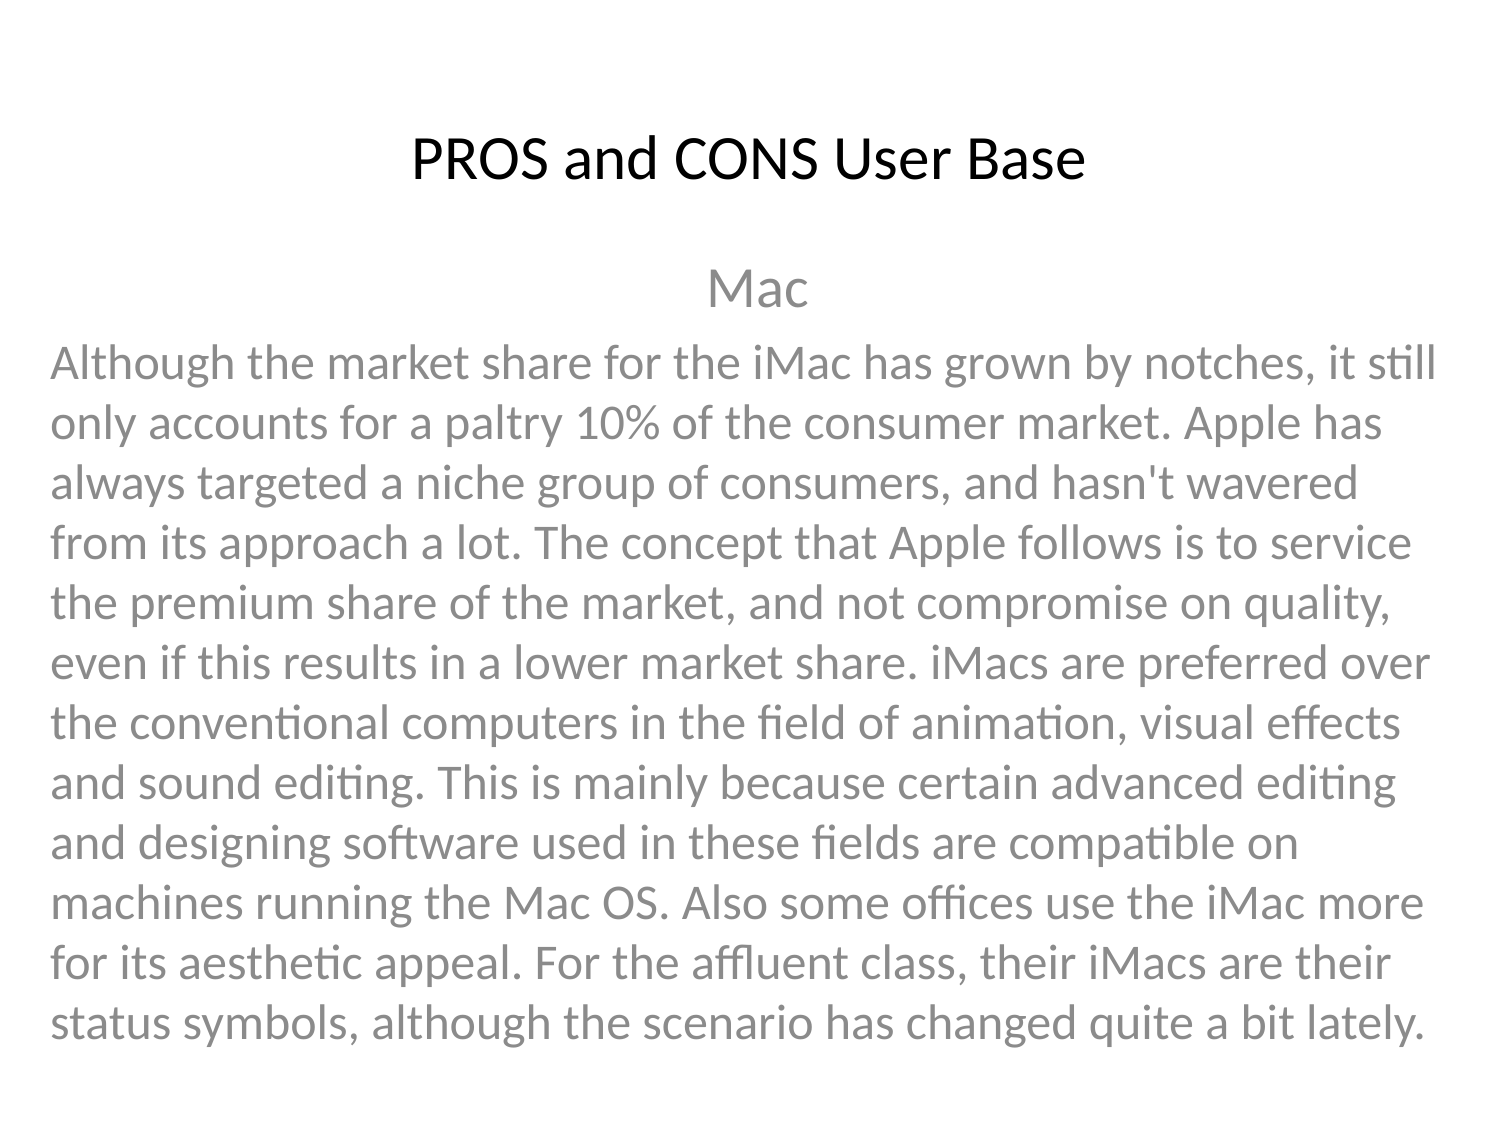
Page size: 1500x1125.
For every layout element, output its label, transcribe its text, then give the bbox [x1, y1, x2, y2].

title PROS and CONS User Base [112, 108, 1388, 200]
subtitle Mac Although the market share for the iMac has grown by notches, it still only accounts for a paltry 10% of the consumer market. Apple has always targeted a niche group of consumers, and hasn't wavered from its approach a lot. The concept that Apple follows is to service the premium share of the market, and not compromise on quality, even if this results in a lower market share. iMacs are preferred over the conventional computers in the field of animation, visual effects and sound editing. This is mainly because certain advanced editing and designing software used in these fields are compatible on machines running the Mac OS. Also some offices use the iMac more for its aesthetic appeal. For the affluent class, their iMacs are their status symbols, although the scenario has changed quite a bit lately. [35, 241, 1480, 1125]
